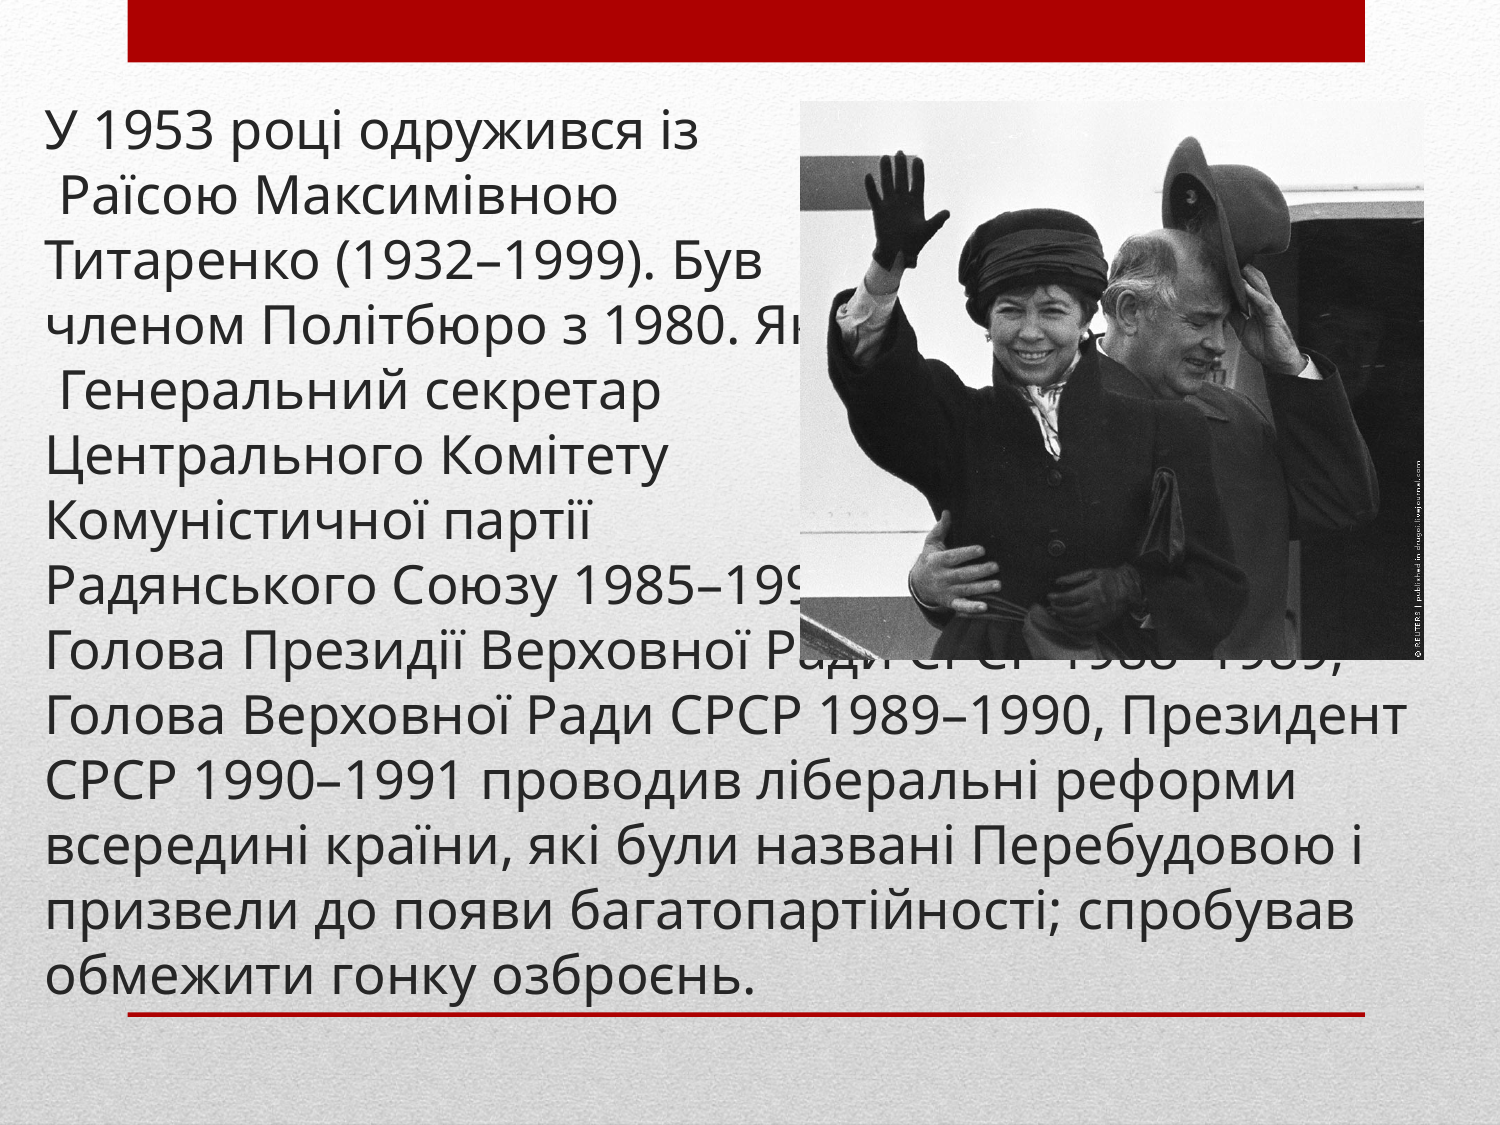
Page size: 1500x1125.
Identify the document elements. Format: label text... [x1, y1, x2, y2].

picture [799, 101, 1425, 661]
title У 1953 році одружився із Раїсою Максимівною Титаренко (1932–1999). Був членом Політбюро з 1980. Як Генеральний секретар Центрального Комітету Комуністичної партії Радянського Союзу 1985–1991, Голова Президії Верховної Ради СРСР 1988–1989, Голова Верховної Ради СРСР 1989–1990, Президент СРСР 1990–1991 проводив ліберальні реформи всередині країни, які були названі Перебудовою і призвели до появи багатопартійності; спробував обмежити гонку озброєнь. [29, 78, 1468, 1013]
